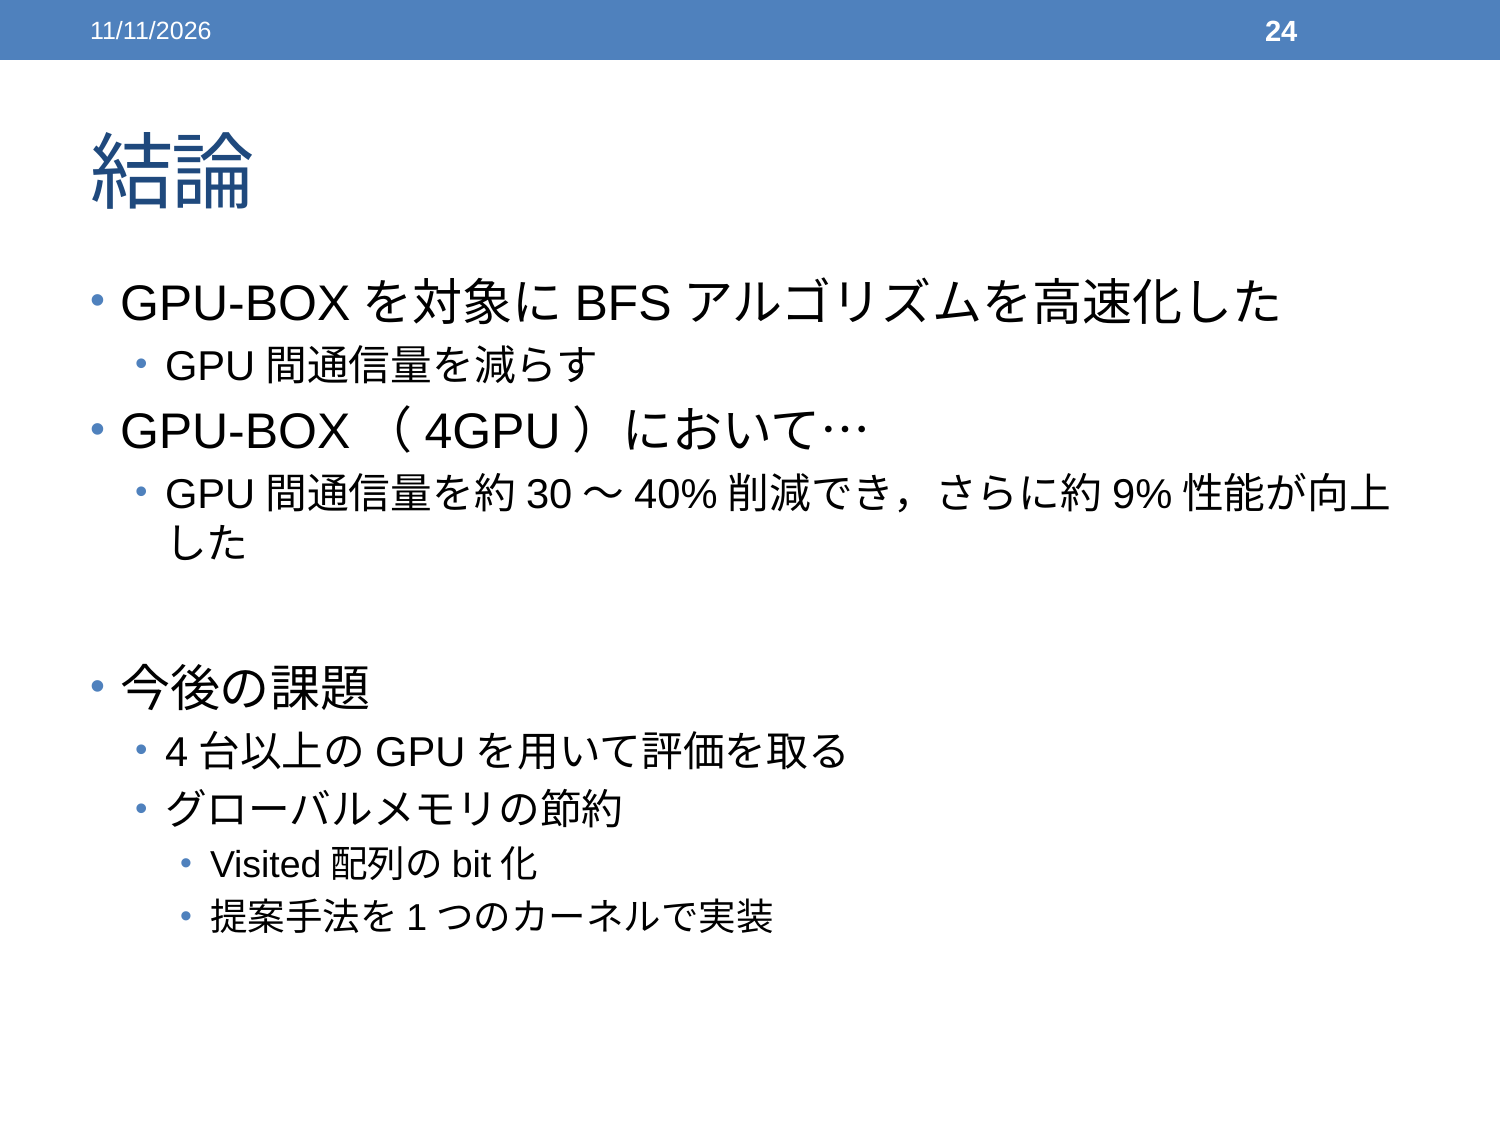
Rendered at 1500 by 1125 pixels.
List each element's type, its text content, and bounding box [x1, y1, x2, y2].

slide_number 24 [1250, 3, 1425, 57]
list GPU-BOXを対象にBFSアルゴリズムを高速化した GPU間通信量を減らす GPU-BOX（4GPU）において… GPU間通信量を約30〜40%削減でき，さらに約9%性能が向上した 今後の課題 4台以上のGPUを用いて評価を取る グローバルメモリの節約 Visited配列のbit化 提案手法を1つのカーネルで実装 [75, 262, 1425, 1063]
title 結論 [75, 87, 1425, 250]
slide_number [75, 3, 550, 57]
